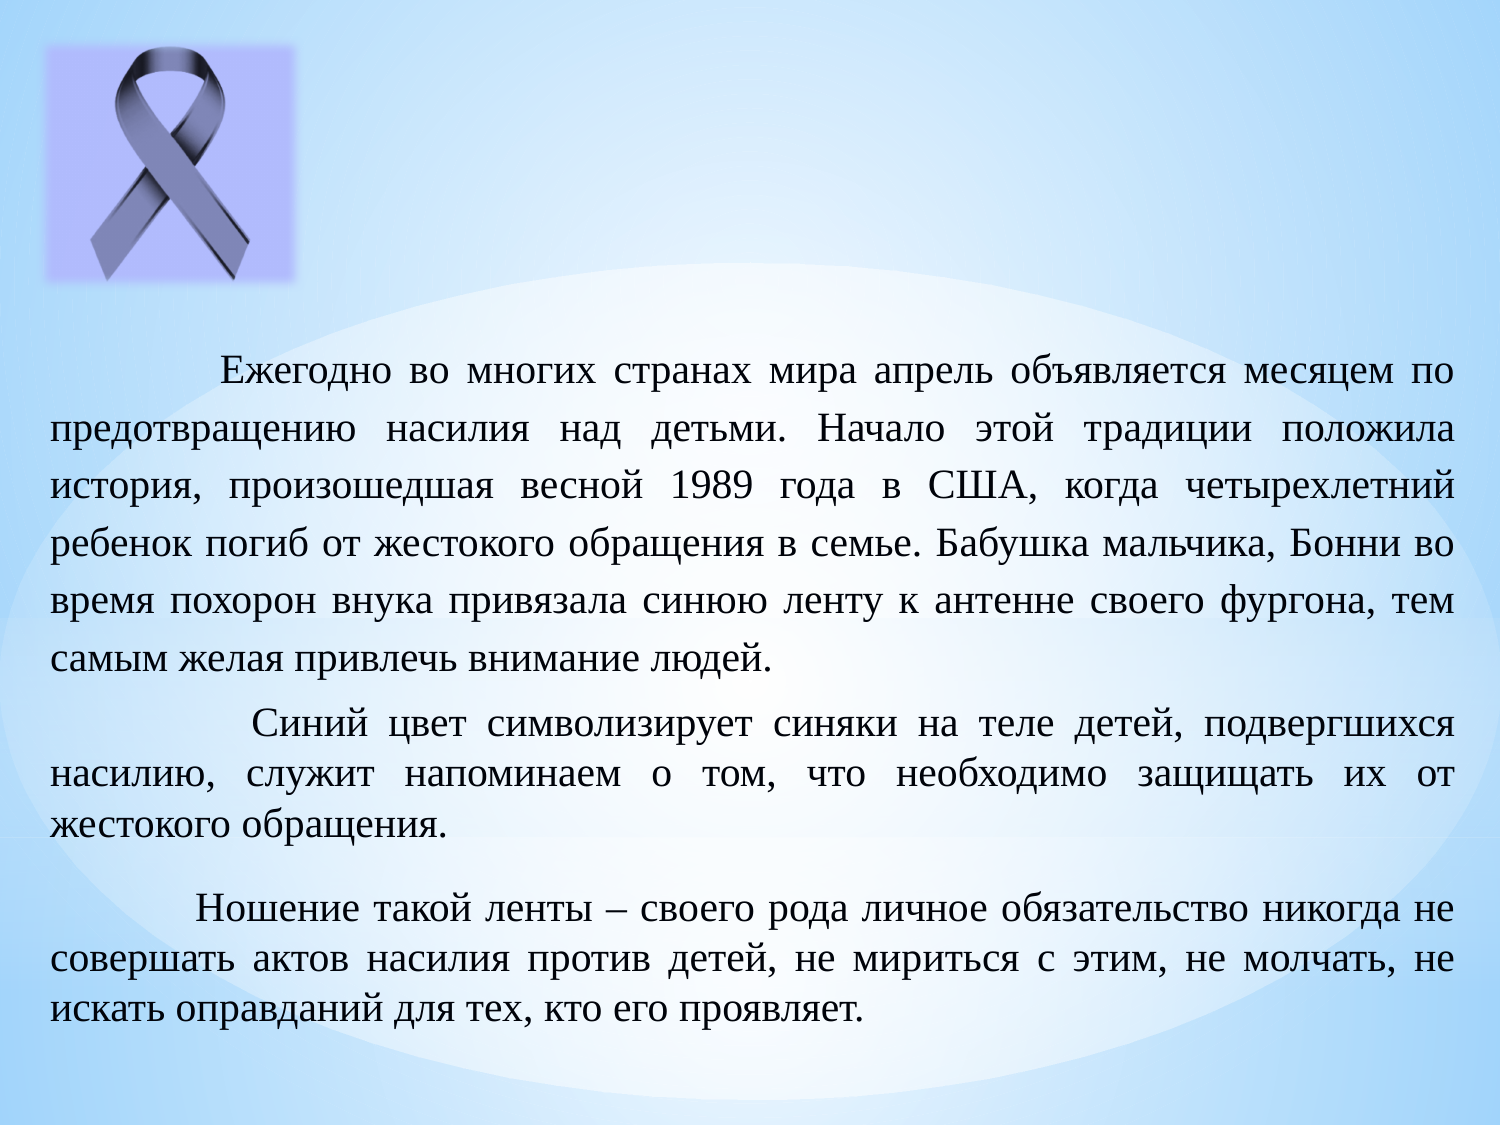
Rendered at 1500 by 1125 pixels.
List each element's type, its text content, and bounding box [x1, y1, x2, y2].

text_box Ежегодно во многих странах мира апрель объявляется месяцем по предотвращению насилия над детьми. Начало этой традиции положила история, произошедшая весной 1989 года в США, когда четырехлетний ребенок погиб от жестокого обращения в семье. Бабушка мальчика, Бонни во время похорон внука привязала синюю ленту к антенне своего фургона, тем самым желая привлечь внимание людей. Синий цвет символизирует синяки на теле детей, подвергшихся насилию, служит напоминаем о том, что необходимо защищать их от жестокого обращения. Ношение такой ленты – своего рода личное обязательство никогда не совершать актов насилия против детей, не мириться с этим, не молчать, не искать оправданий для тех, кто его проявляет. [35, 281, 1471, 1125]
picture [34, 34, 305, 294]
